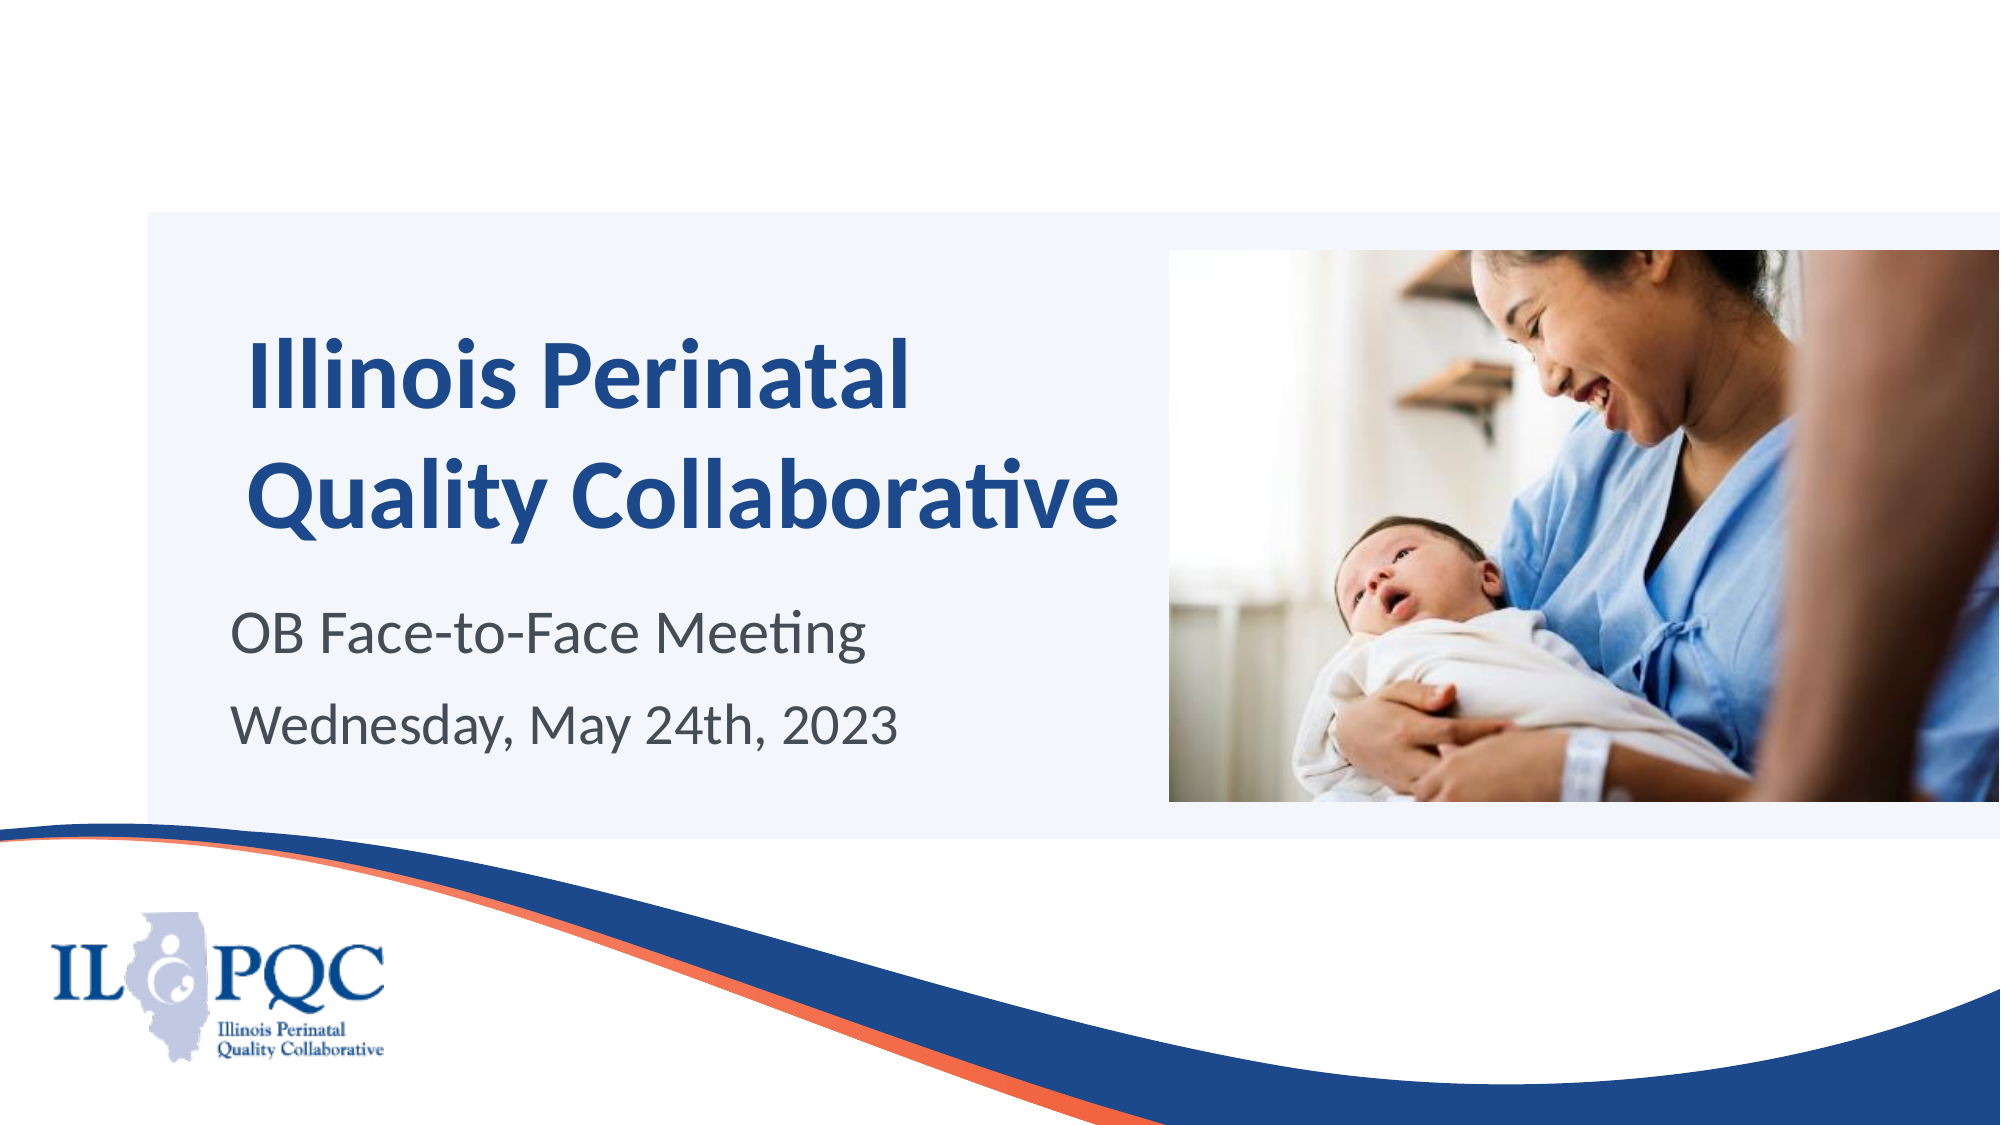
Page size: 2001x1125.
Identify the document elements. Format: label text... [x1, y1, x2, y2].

title Illinois Perinatal Quality Collaborative [231, 256, 1163, 556]
subtitle OB Face-to-Face Meeting Wednesday, May 24th, 2023 [215, 583, 1152, 824]
picture [1168, 249, 1999, 802]
picture [51, 912, 384, 1063]
